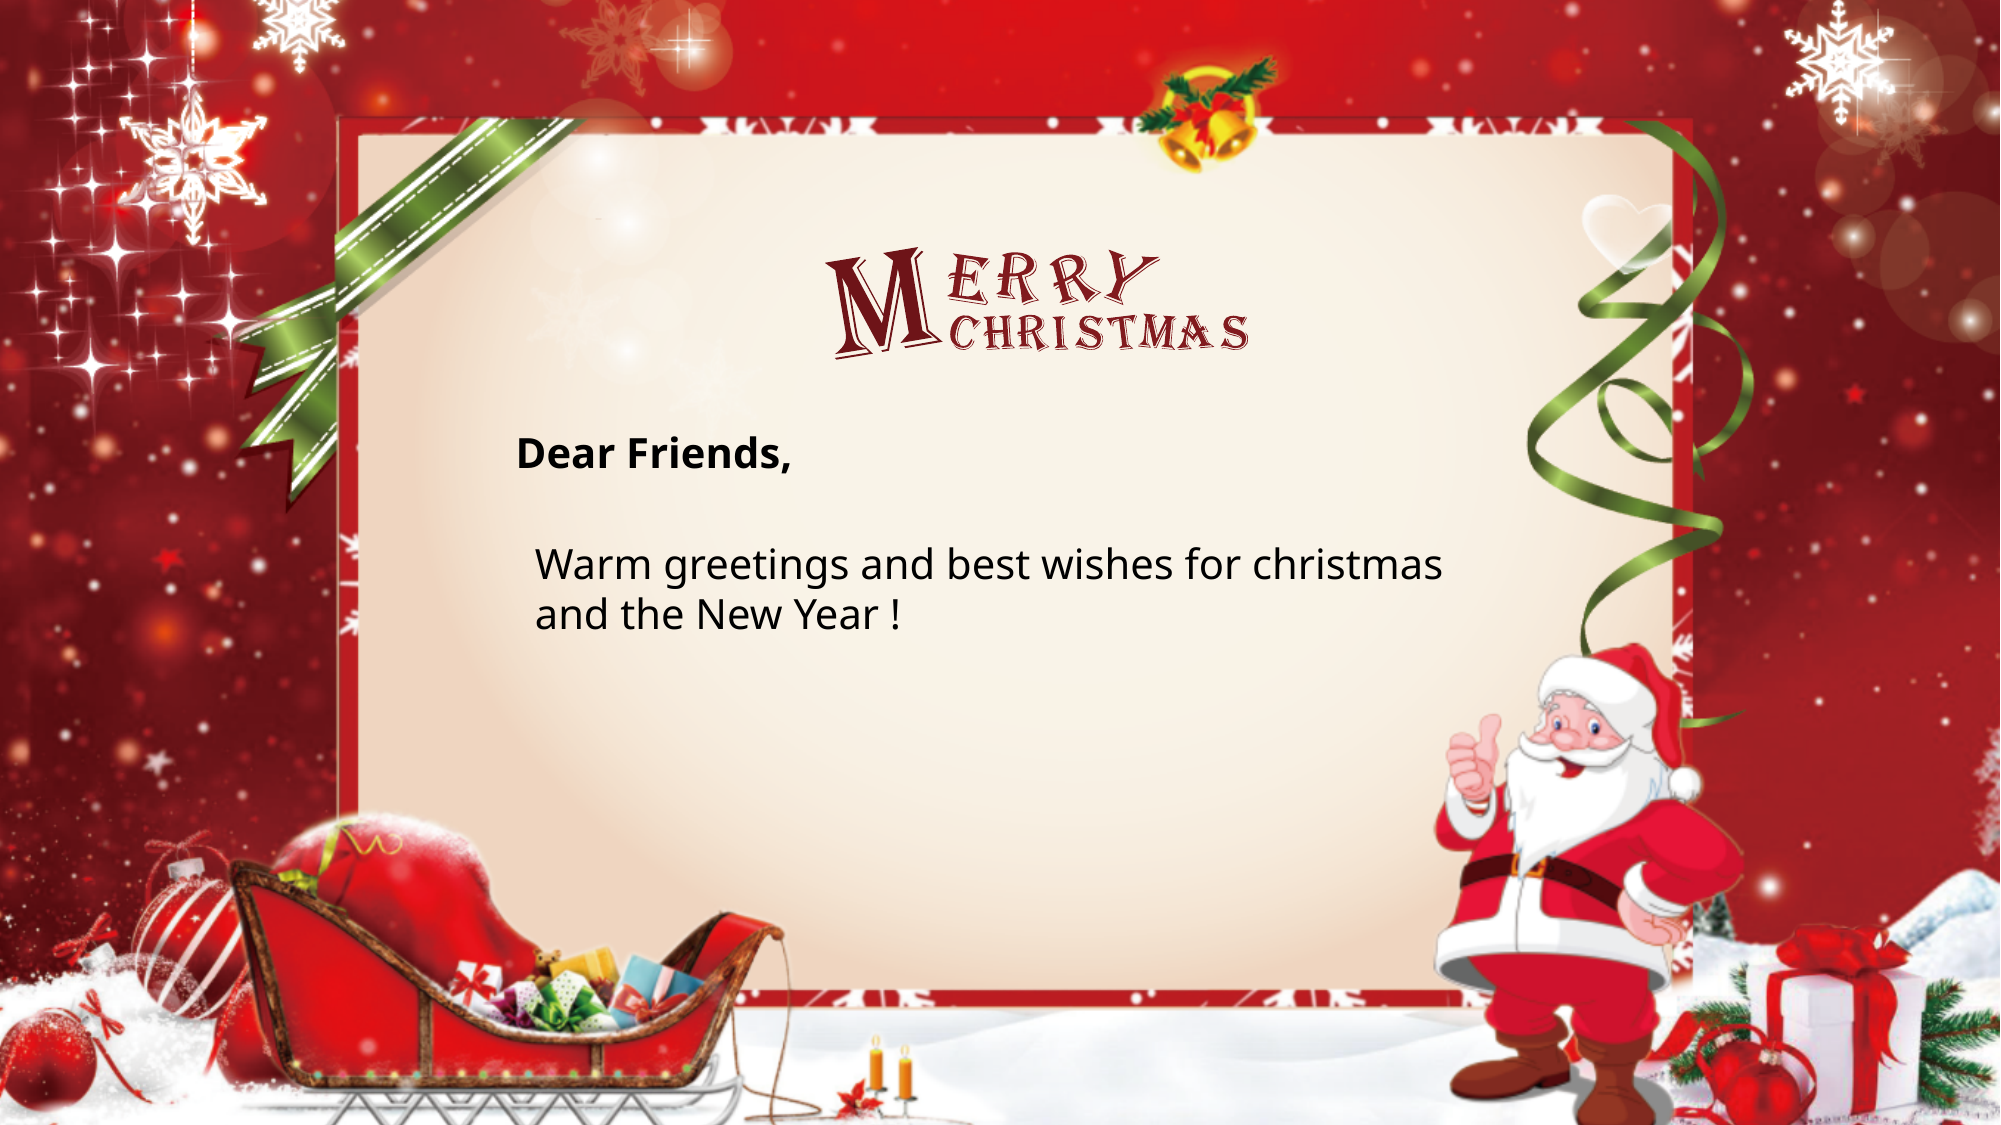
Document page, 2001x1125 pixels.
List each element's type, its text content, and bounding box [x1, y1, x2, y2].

text_box Dear Friends, [500, 419, 808, 485]
text_box Warm greetings and best wishes for christmas and the New Year ! [520, 530, 1470, 645]
picture [0, 0, 2000, 1125]
